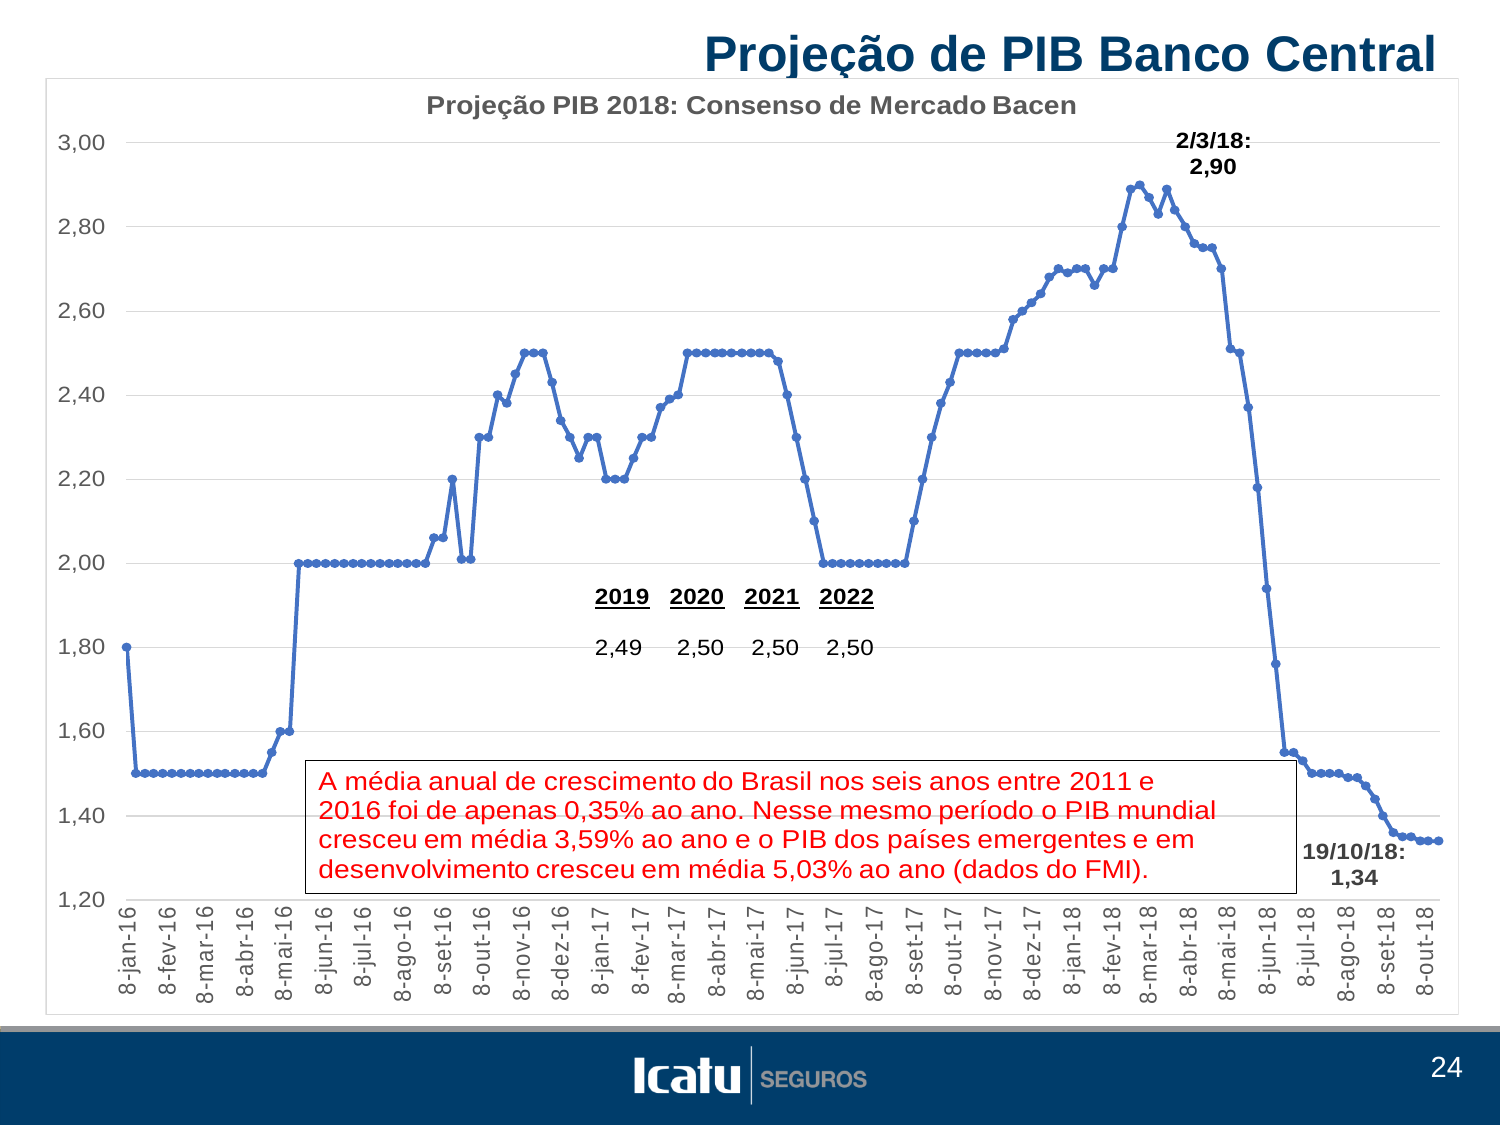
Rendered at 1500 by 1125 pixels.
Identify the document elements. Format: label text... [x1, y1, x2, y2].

title Projeção de PIB Banco Central [153, 13, 1453, 77]
picture [0, 1026, 1500, 1125]
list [45, 77, 1459, 1015]
slide_number 24 [1128, 1040, 1478, 1119]
